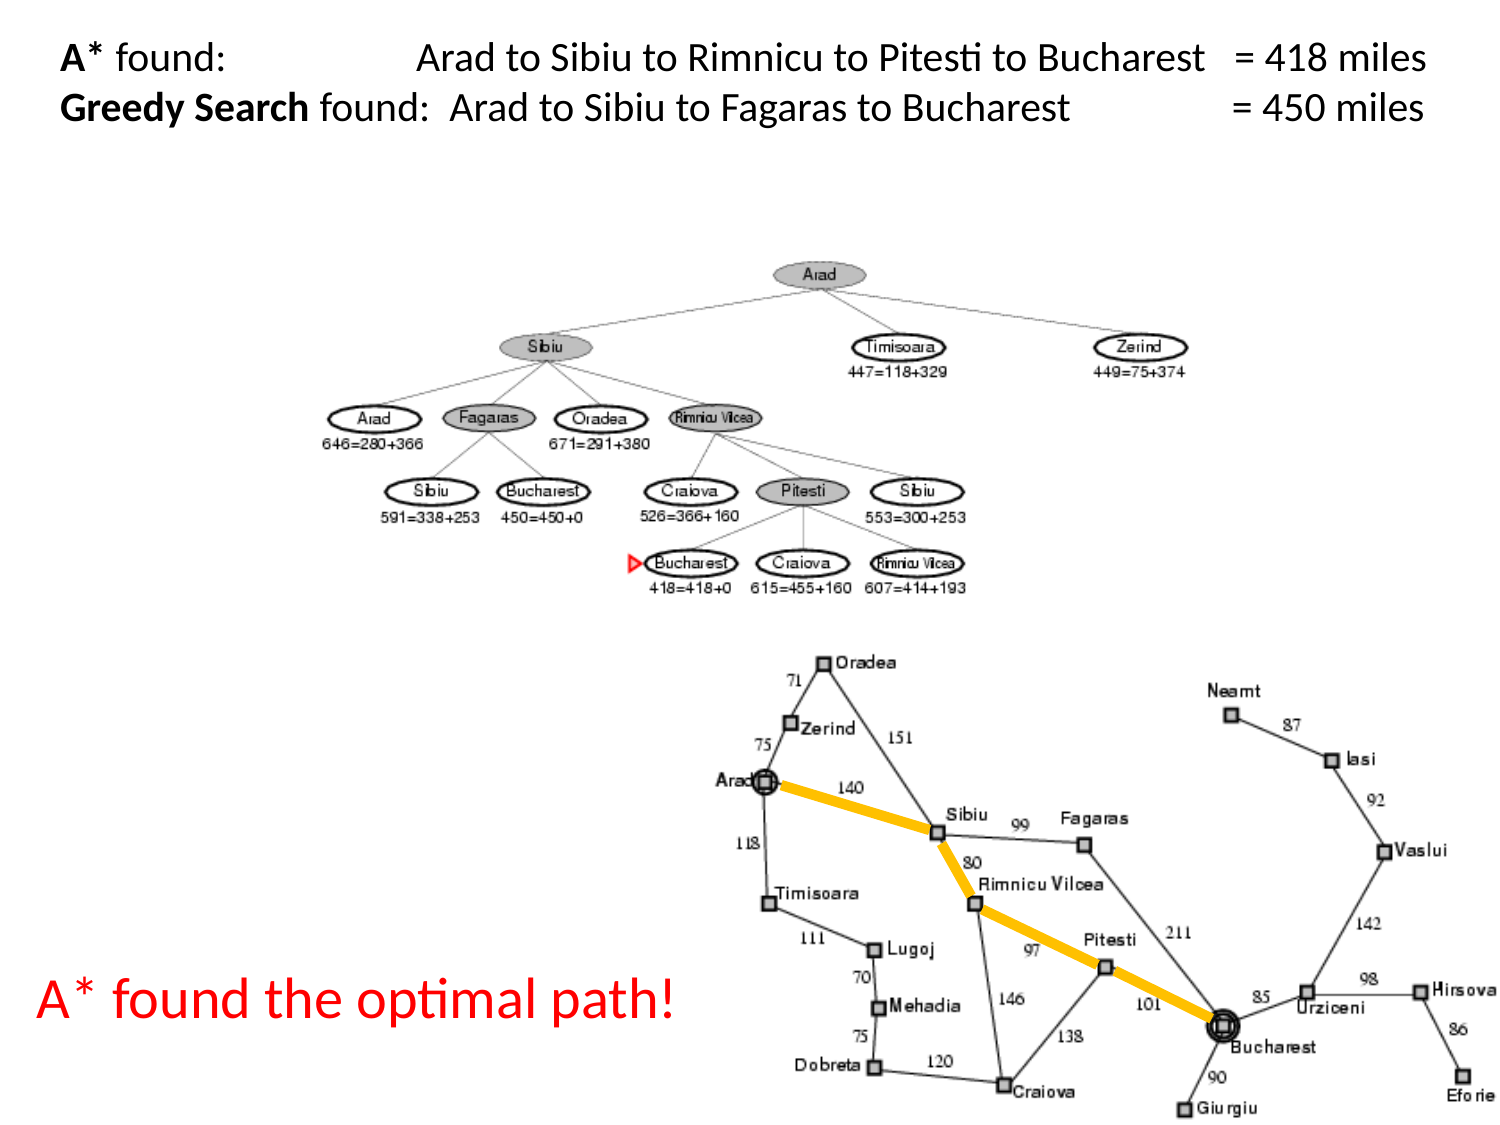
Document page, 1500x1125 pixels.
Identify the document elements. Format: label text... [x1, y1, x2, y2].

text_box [1114, 970, 1212, 1019]
picture [712, 651, 1500, 1125]
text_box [981, 909, 1098, 966]
text_box A* found: Arad to Sibiu to Rimnicu to Pitesti to Bucharest = 418 miles Greedy Search found: Arad to Sibiu to Fagaras to Bucharest = 450 miles [45, 22, 1500, 238]
text_box A* found the optimal path! [21, 953, 693, 1038]
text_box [780, 784, 930, 831]
picture [312, 249, 1201, 615]
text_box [941, 843, 972, 897]
